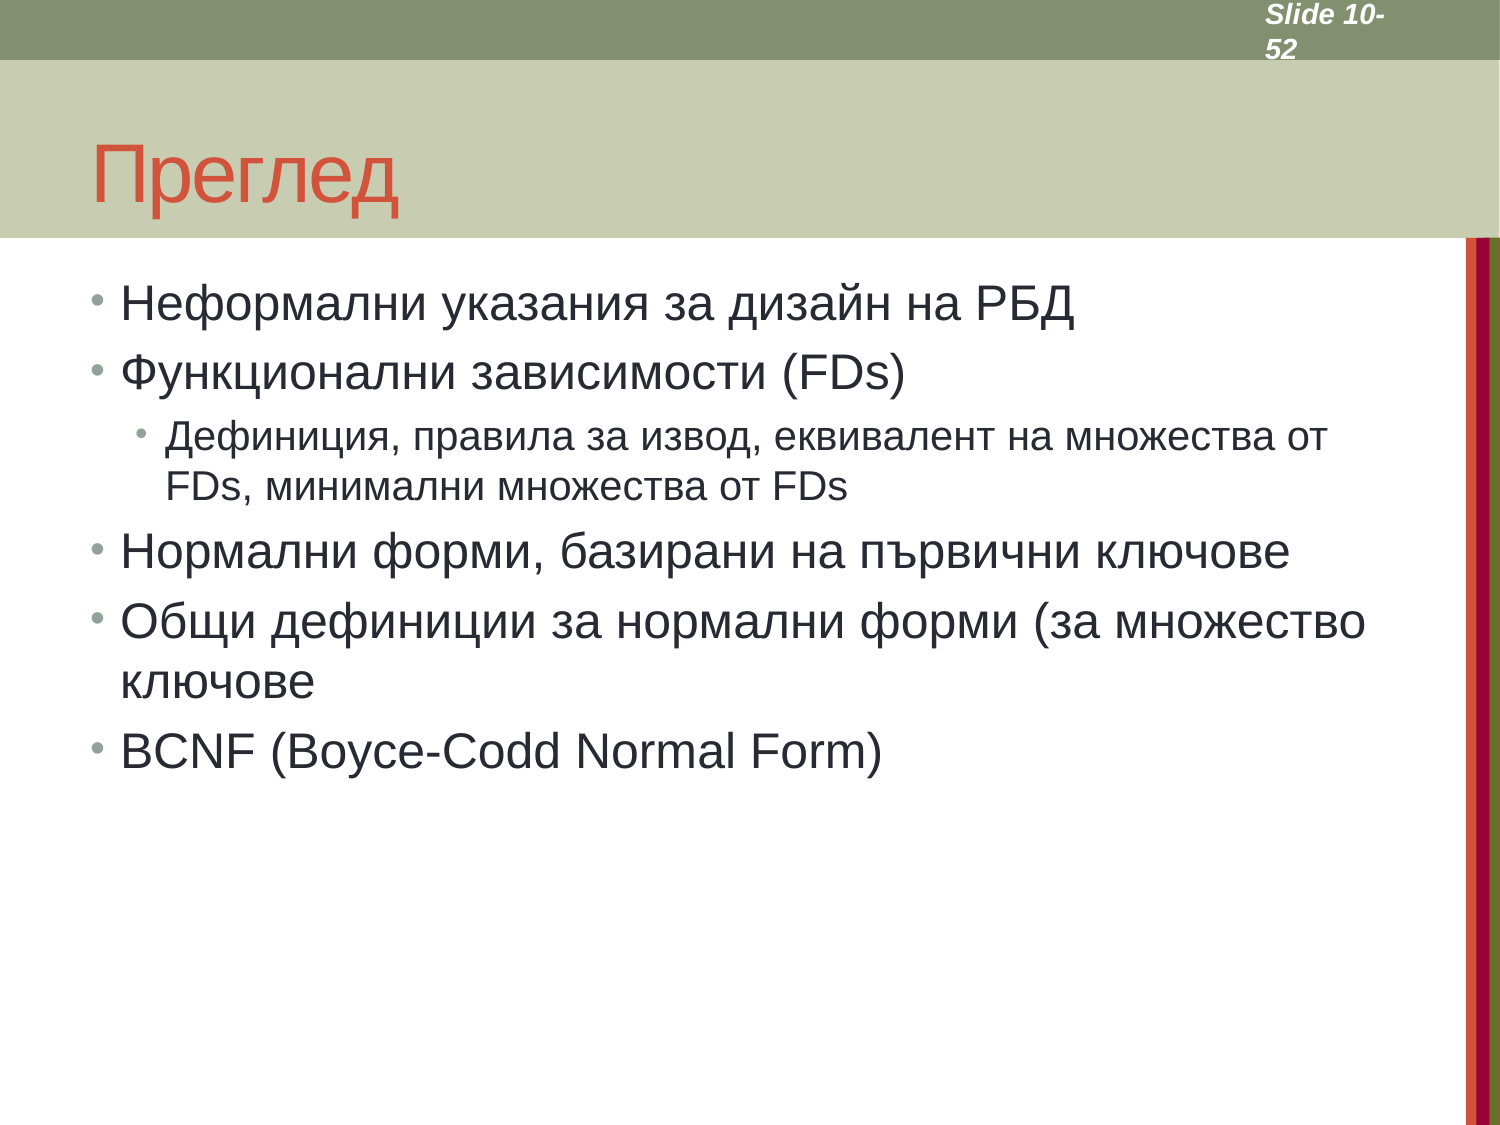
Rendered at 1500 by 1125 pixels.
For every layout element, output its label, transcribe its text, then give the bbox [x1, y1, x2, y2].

slide_number Slide 10- 52 [1250, 3, 1425, 57]
list Неформални указания за дизайн на РБД Функционални зависимости (FDs) Дефиниция, правила за извод, еквивалент на множества от FDs, минимални множества от FDs Нормални форми, базирани на първични ключове Общи дефиниции за нормални форми (за множество ключове BCNF (Boyce-Codd Normal Form) [75, 262, 1425, 1063]
title Преглед [75, 87, 1425, 250]
